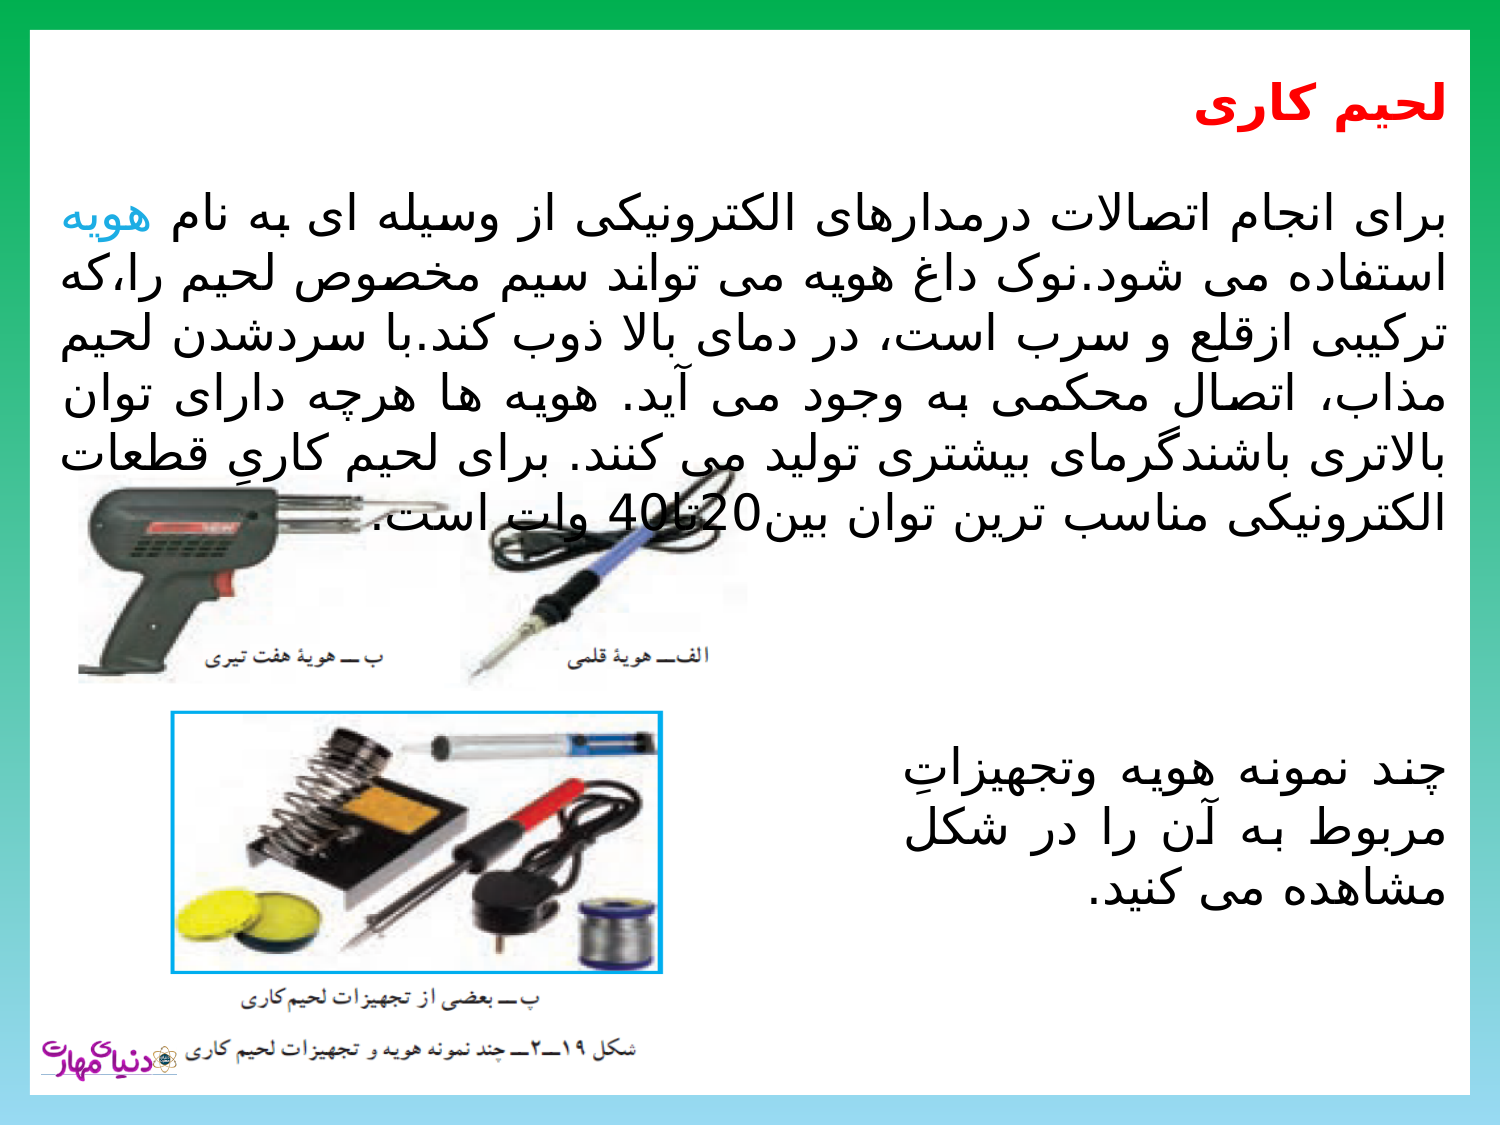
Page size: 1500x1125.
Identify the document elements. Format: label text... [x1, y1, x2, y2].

text_box چند نمونه هویه وتجهیزاتِ مربوط به آن را در شکل مشاهده می کنید. [883, 666, 1463, 922]
text_box لحیم کاری برای انجام اتصالات درمدارهای الکترونیکی از وسیله ای به نام هویه استفاده می شود.نوک داغ هویه می تواند سیم مخصوص لحیم را،که ترکیبی ازقلع و سرب است، در دمای بالا ذوب کند.با سردشدن لحیم مذاب، اتصال محکمی به وجود می آید. هویه ها هرچه دارای توان بالاتری باشندگرمای بیشتری تولید می کنند. برای لحیم کاریِ قطعات الکترونیکی مناسب ترین توان بین20تا40 وات است. [44, 62, 1463, 548]
picture [40, 458, 754, 1083]
